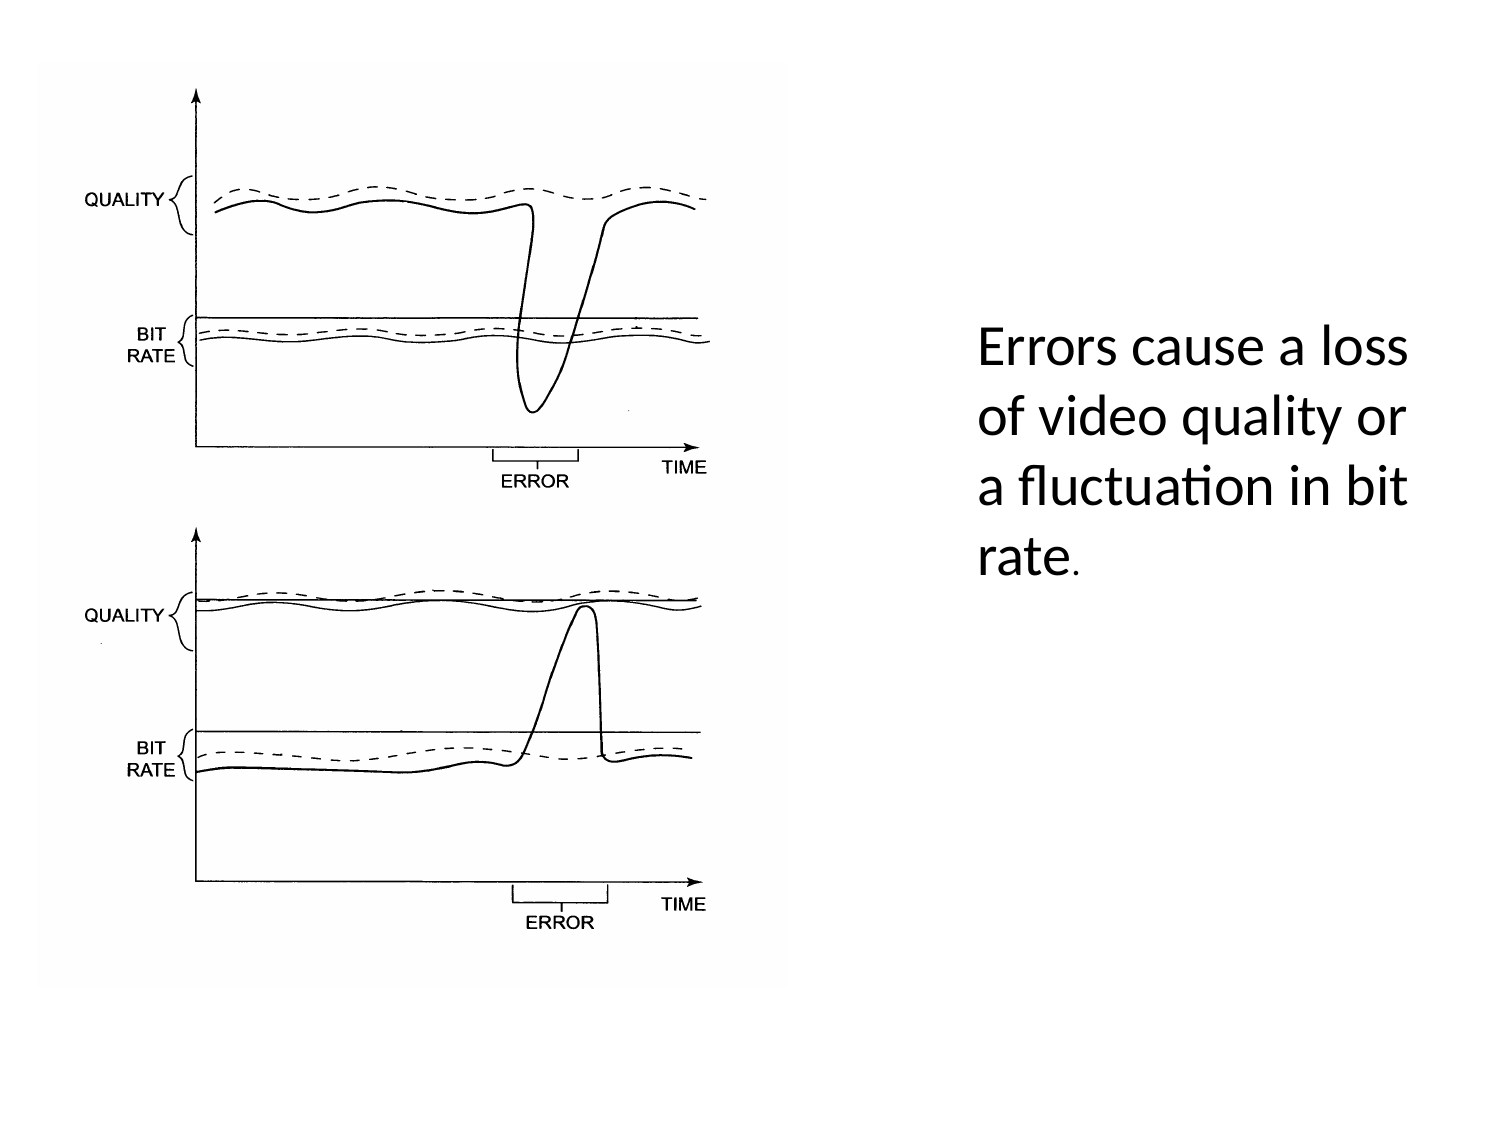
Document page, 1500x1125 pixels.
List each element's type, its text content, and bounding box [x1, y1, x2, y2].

picture [37, 62, 788, 988]
text_box Errors cause a loss of video quality or a fluctuation in bit rate. [962, 299, 1438, 595]
